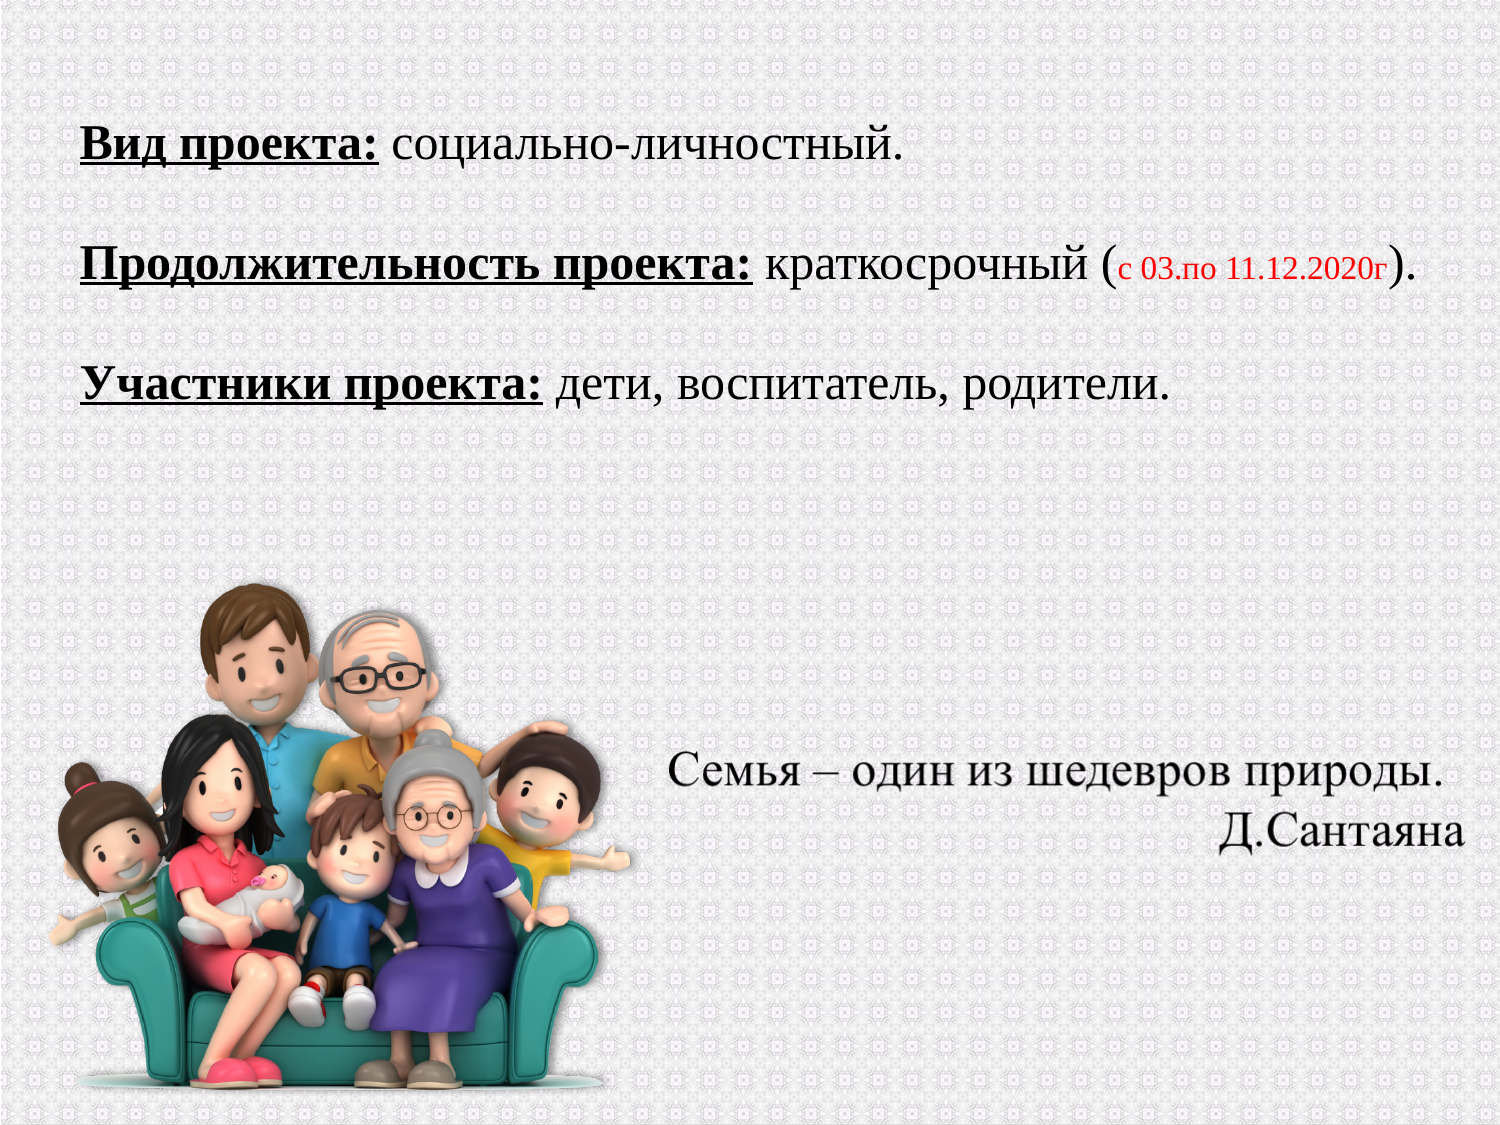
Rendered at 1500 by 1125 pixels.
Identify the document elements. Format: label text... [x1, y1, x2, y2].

picture [0, 0, 1500, 1125]
text_box Вид проекта: социально-личностный. Продолжительность проекта: краткосрочный (с 03.по 11.12.2020г). Участники проекта: дети, воспитатель, родители. [64, 101, 1447, 417]
